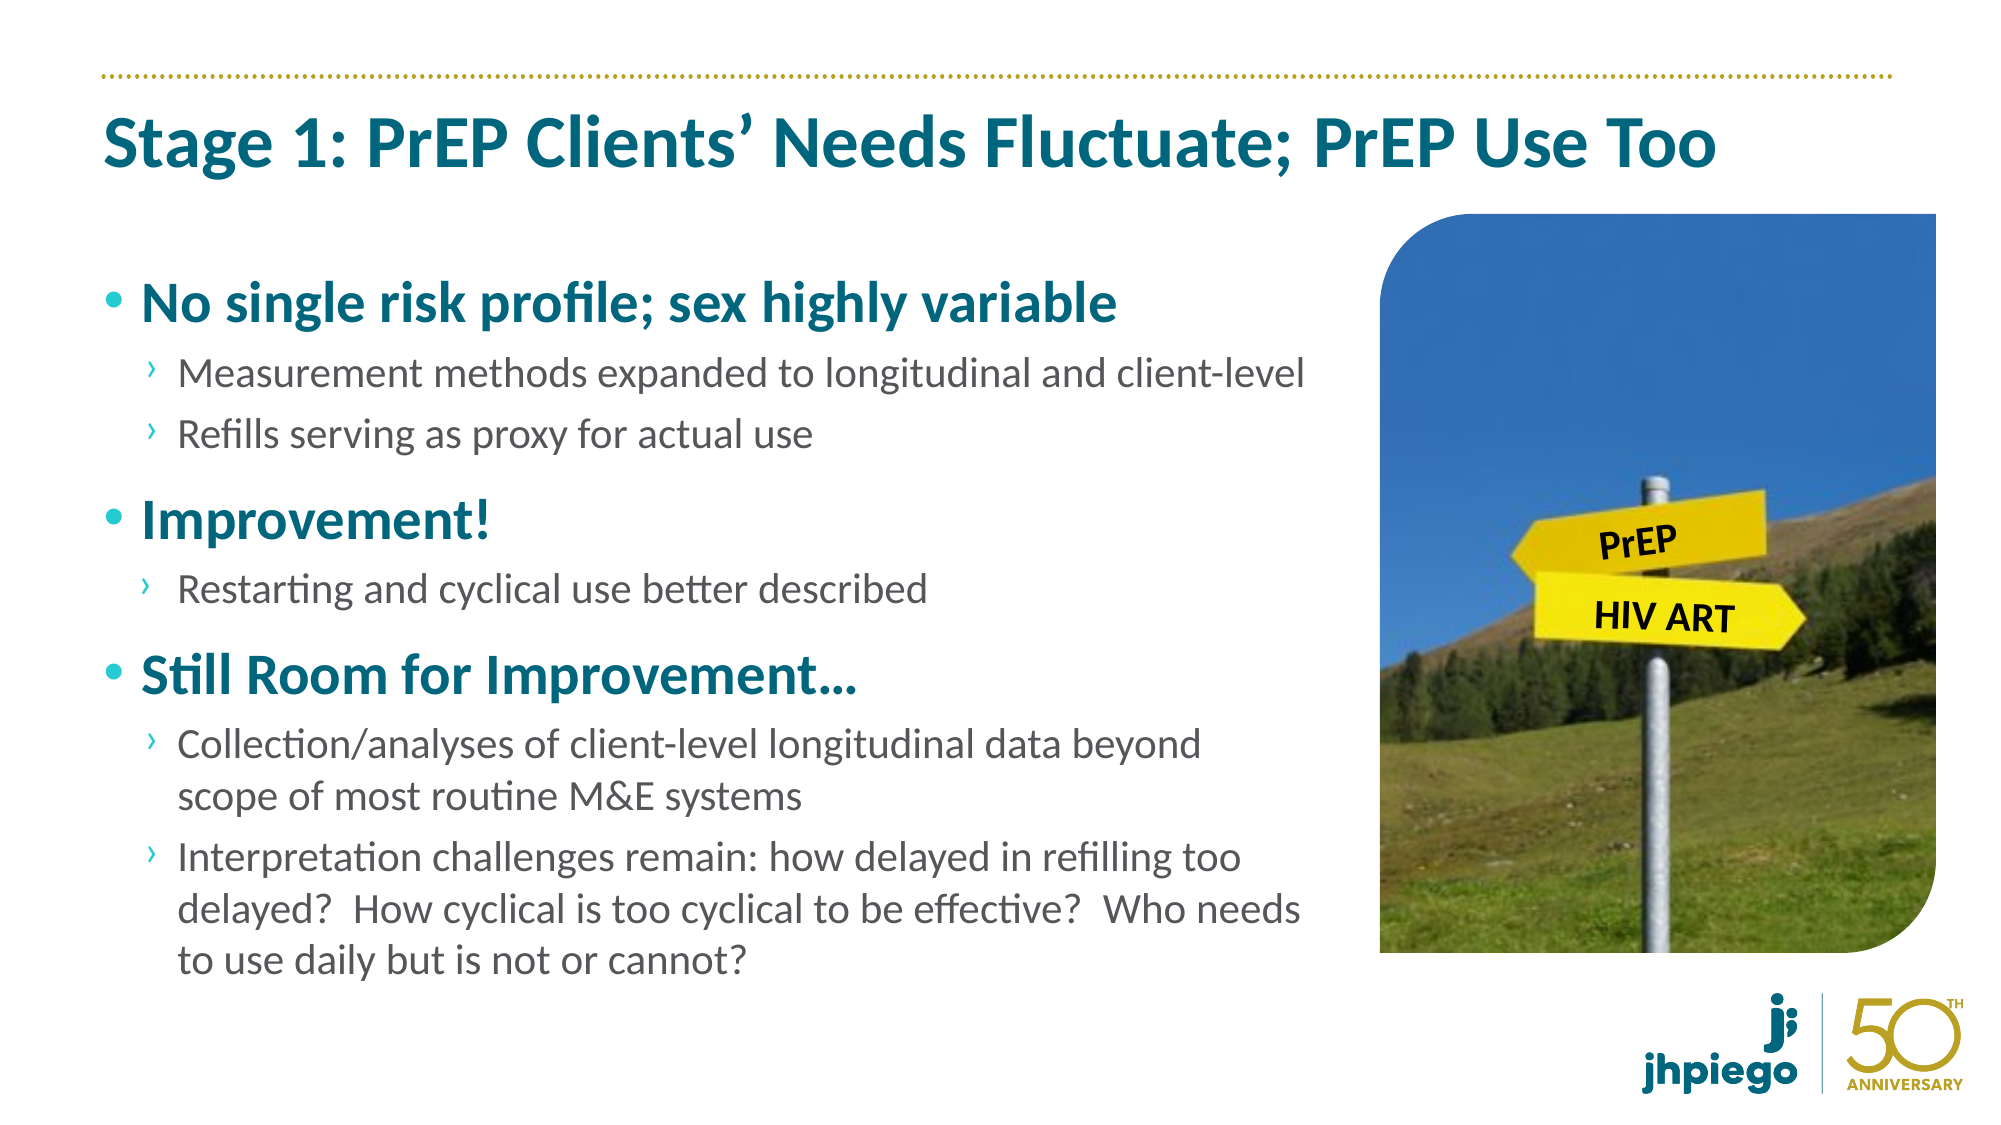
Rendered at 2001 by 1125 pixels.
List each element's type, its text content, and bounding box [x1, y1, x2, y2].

list No single risk profile; sex highly variable Measurement methods expanded to longitudinal and client-level Refills serving as proxy for actual use Improvement! Restarting and cyclical use better described Still Room for Improvement… Collection/analyses of client-level longitudinal data beyond scope of most routine M&E systems Interpretation challenges remain: how delayed in refilling too delayed? How cyclical is too cyclical to be effective? Who needs to use daily but is not or cannot? [103, 256, 1311, 1008]
picture [1642, 993, 1963, 1094]
picture [1692, 1069, 1700, 1077]
picture [1379, 213, 1936, 953]
title Stage 1: PrEP Clients’ Needs Fluctuate; PrEP Use Too [103, 94, 1897, 278]
picture [1755, 1069, 1762, 1077]
